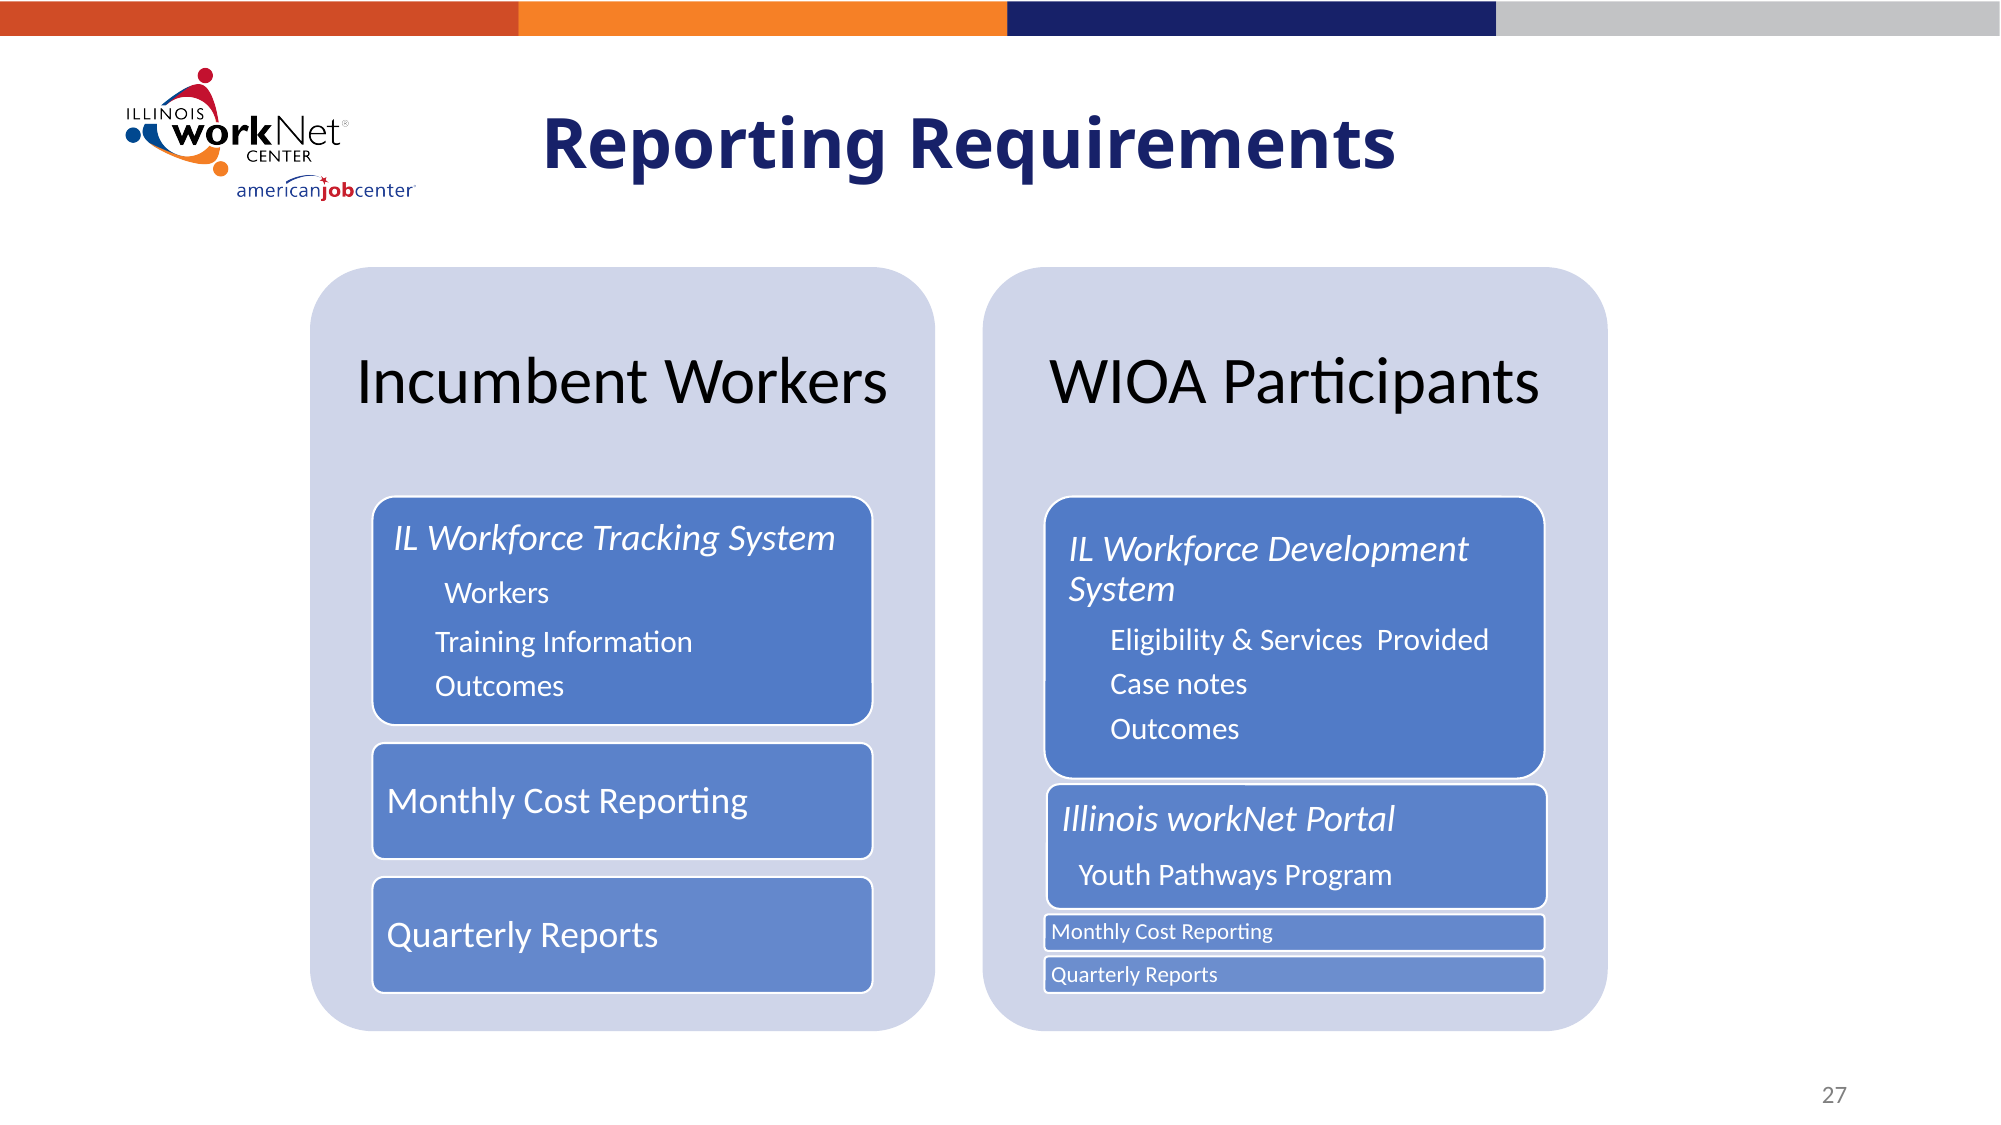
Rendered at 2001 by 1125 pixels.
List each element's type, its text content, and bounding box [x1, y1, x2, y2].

title Reporting Requirements Training Type [526, 100, 1776, 192]
picture [0, 0, 2000, 1125]
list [309, 267, 1608, 1032]
slide_number 27 [986, 1063, 1863, 1124]
